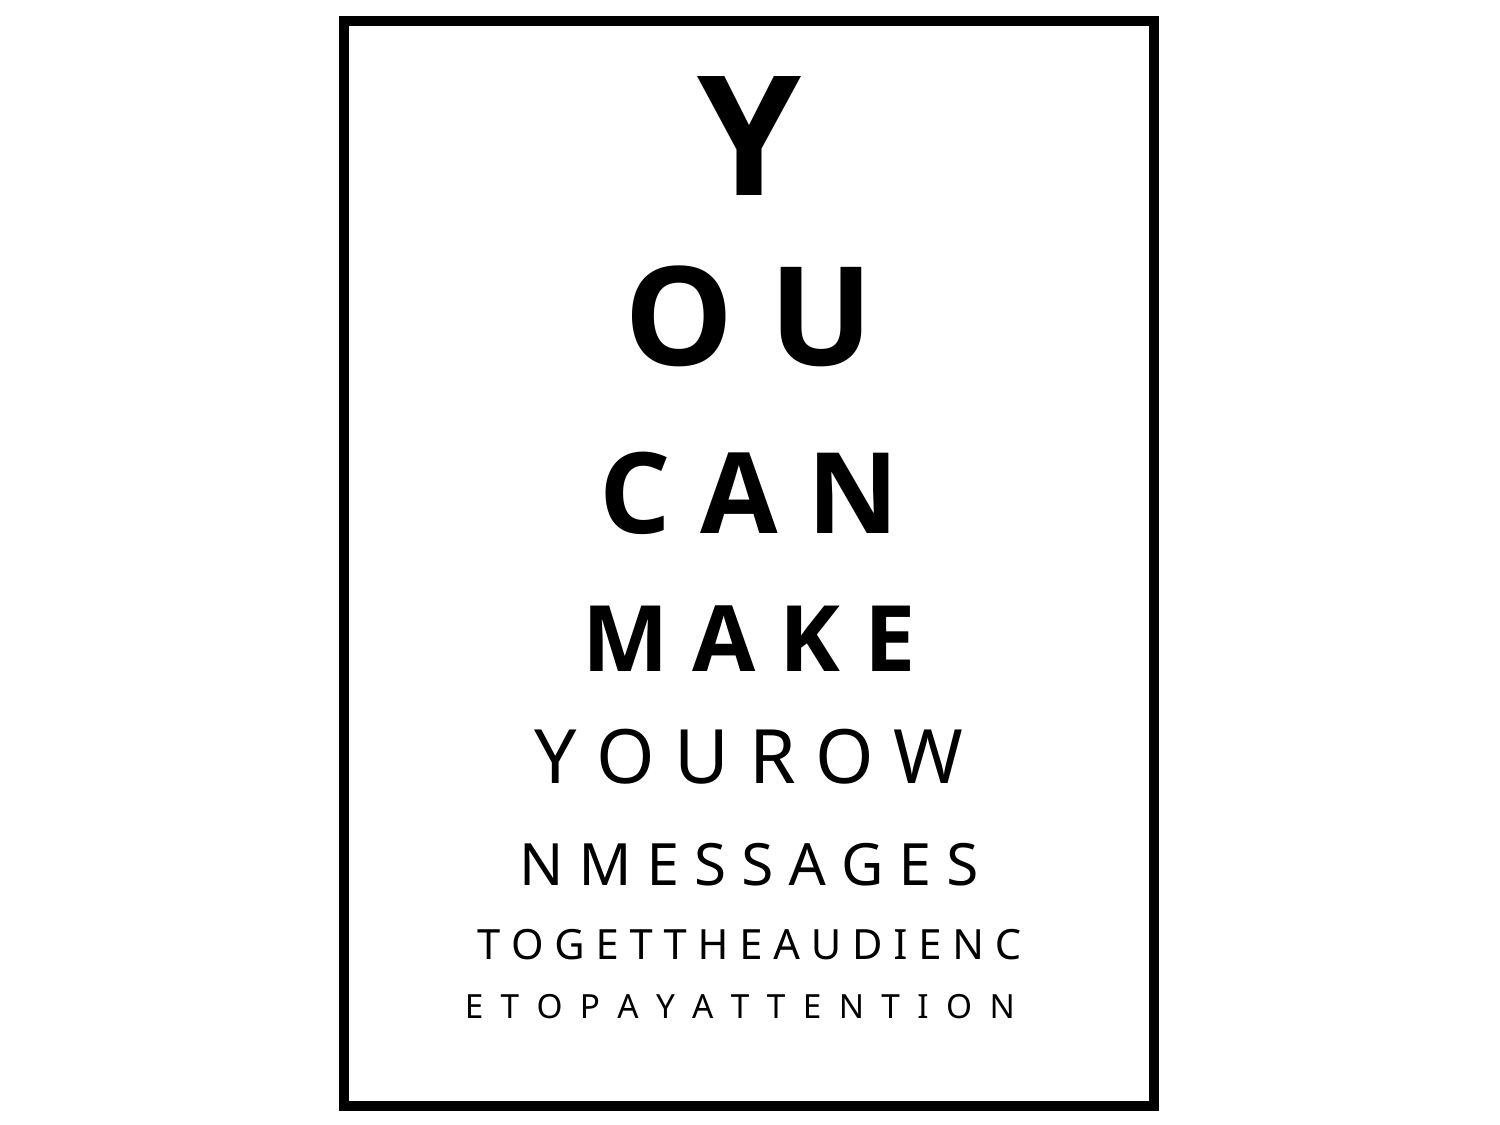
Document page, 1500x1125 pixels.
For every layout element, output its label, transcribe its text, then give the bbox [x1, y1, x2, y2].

text_box Y O U C A N M A K E Y O U R O W N M E S S A G E S T O G E T T H E A U D I E N C E T O P A Y A T T E N T I O N [343, 21, 1155, 1107]
